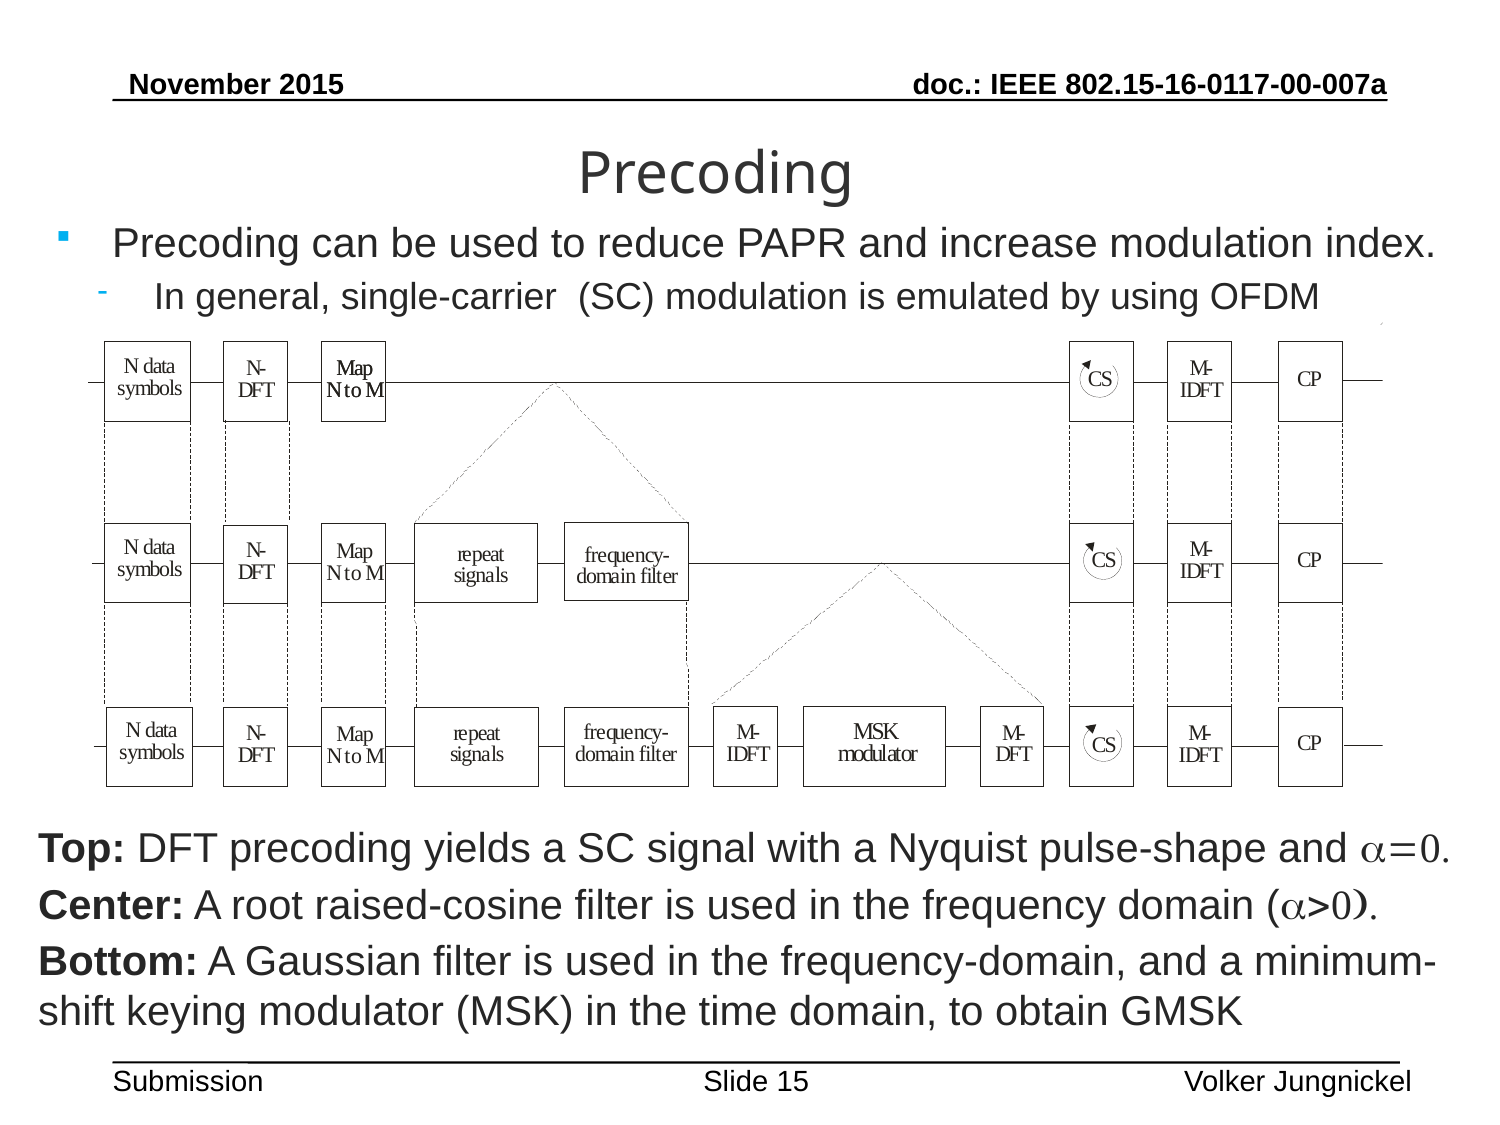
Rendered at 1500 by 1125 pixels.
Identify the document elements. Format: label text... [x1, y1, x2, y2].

text_box Precoding [40, 128, 1391, 277]
text_box Precoding can be used to reduce PAPR and increase modulation index. In general, single-carrier (SC) modulation is emulated by using OFDM [41, 208, 1500, 949]
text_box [13, 278, 1448, 826]
text_box Top: DFT precoding yields a SC signal with a Nyquist pulse-shape and a=0. Center: A root raised-cosine filter is used in the frequency domain (a>0). Bottom: A Gaussian filter is used in the frequency-domain, and a minimum-shift keying modulator (MSK) in the time domain, to obtain GMSK [23, 834, 1483, 1047]
